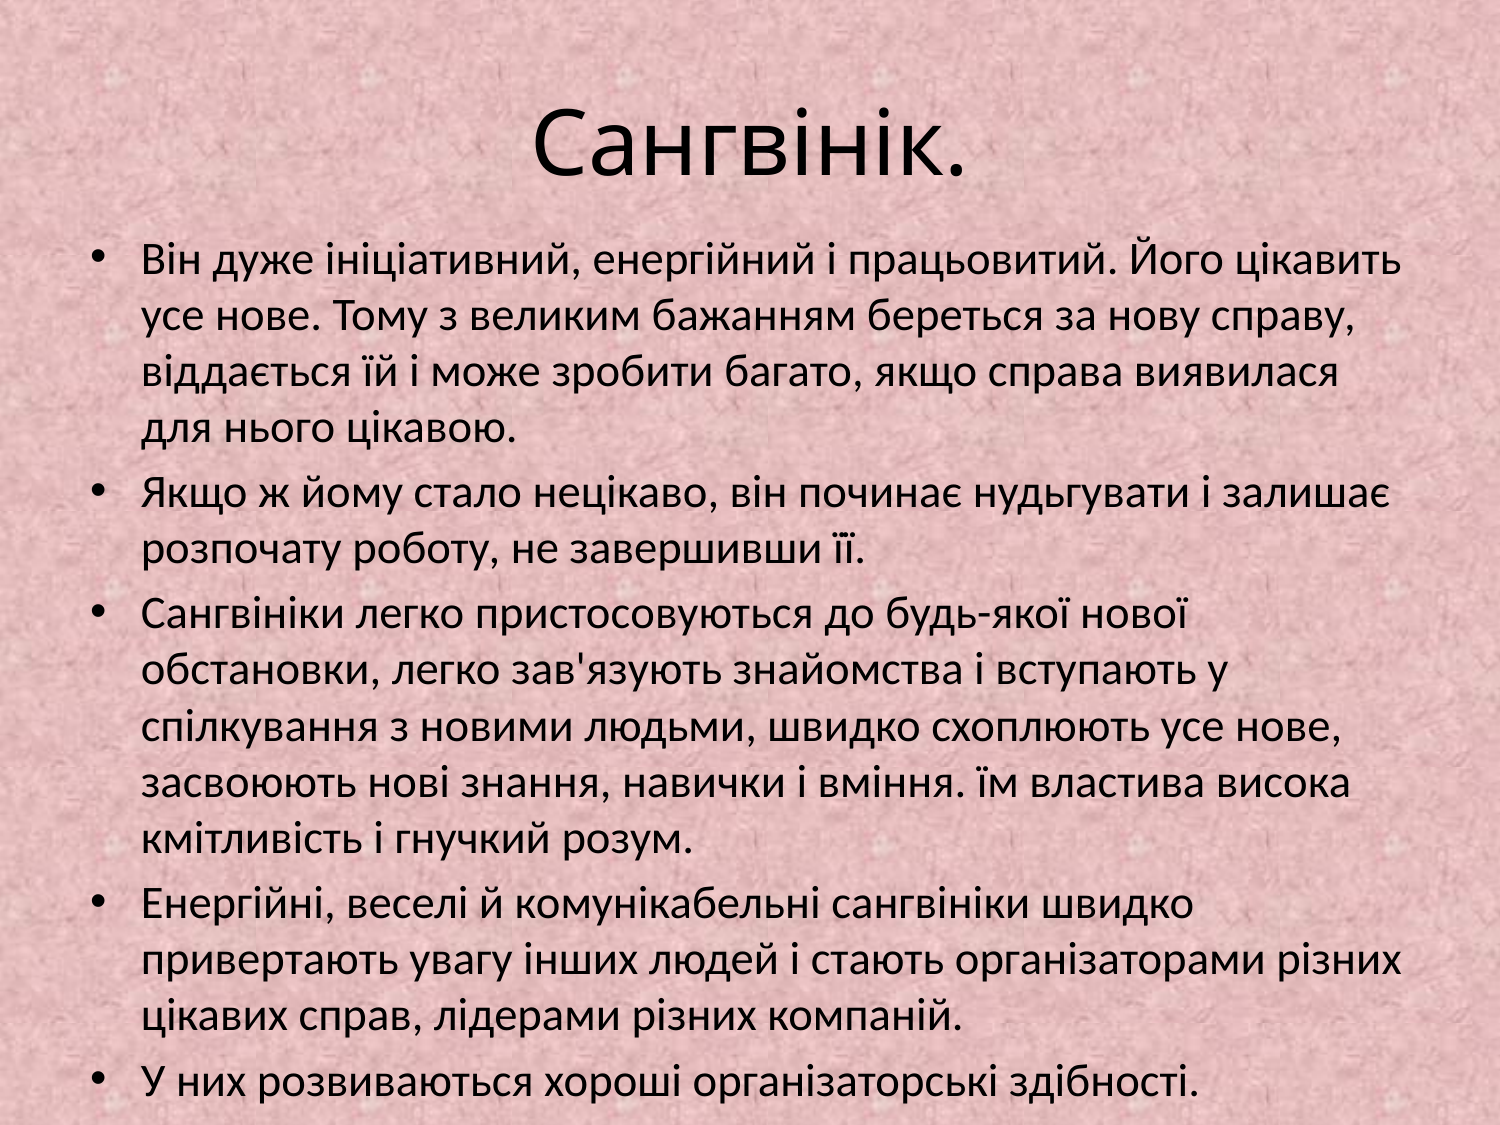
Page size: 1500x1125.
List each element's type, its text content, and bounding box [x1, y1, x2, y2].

list Він дуже ініціативний, енергійний і працьовитий. Його цікавить усе нове. Тому з великим бажанням береться за нову справу, віддається їй і може зробити багато, якщо справа виявилася для нього цікавою. Якщо ж йому стало нецікаво, він починає нудьгувати і залишає розпочату роботу, не завершивши її. Сангвініки легко пристосовуються до будь-якої нової обстановки, легко зав'язують знайомства і вступають у спілкування з новими людьми, швидко схоплюють усе нове, засвоюють нові знання, навички і вміння. їм властива висока кмітливість і гнучкий розум. Енергійні, веселі й комунікабельні сангвініки швидко привертають увагу інших людей і стають організаторами різних цікавих справ, лідерами різних компаній. У них розвиваються хороші організаторські здібності. [75, 219, 1425, 1125]
title Сангвінік. [75, 45, 1425, 219]
picture [0, 0, 1500, 1125]
